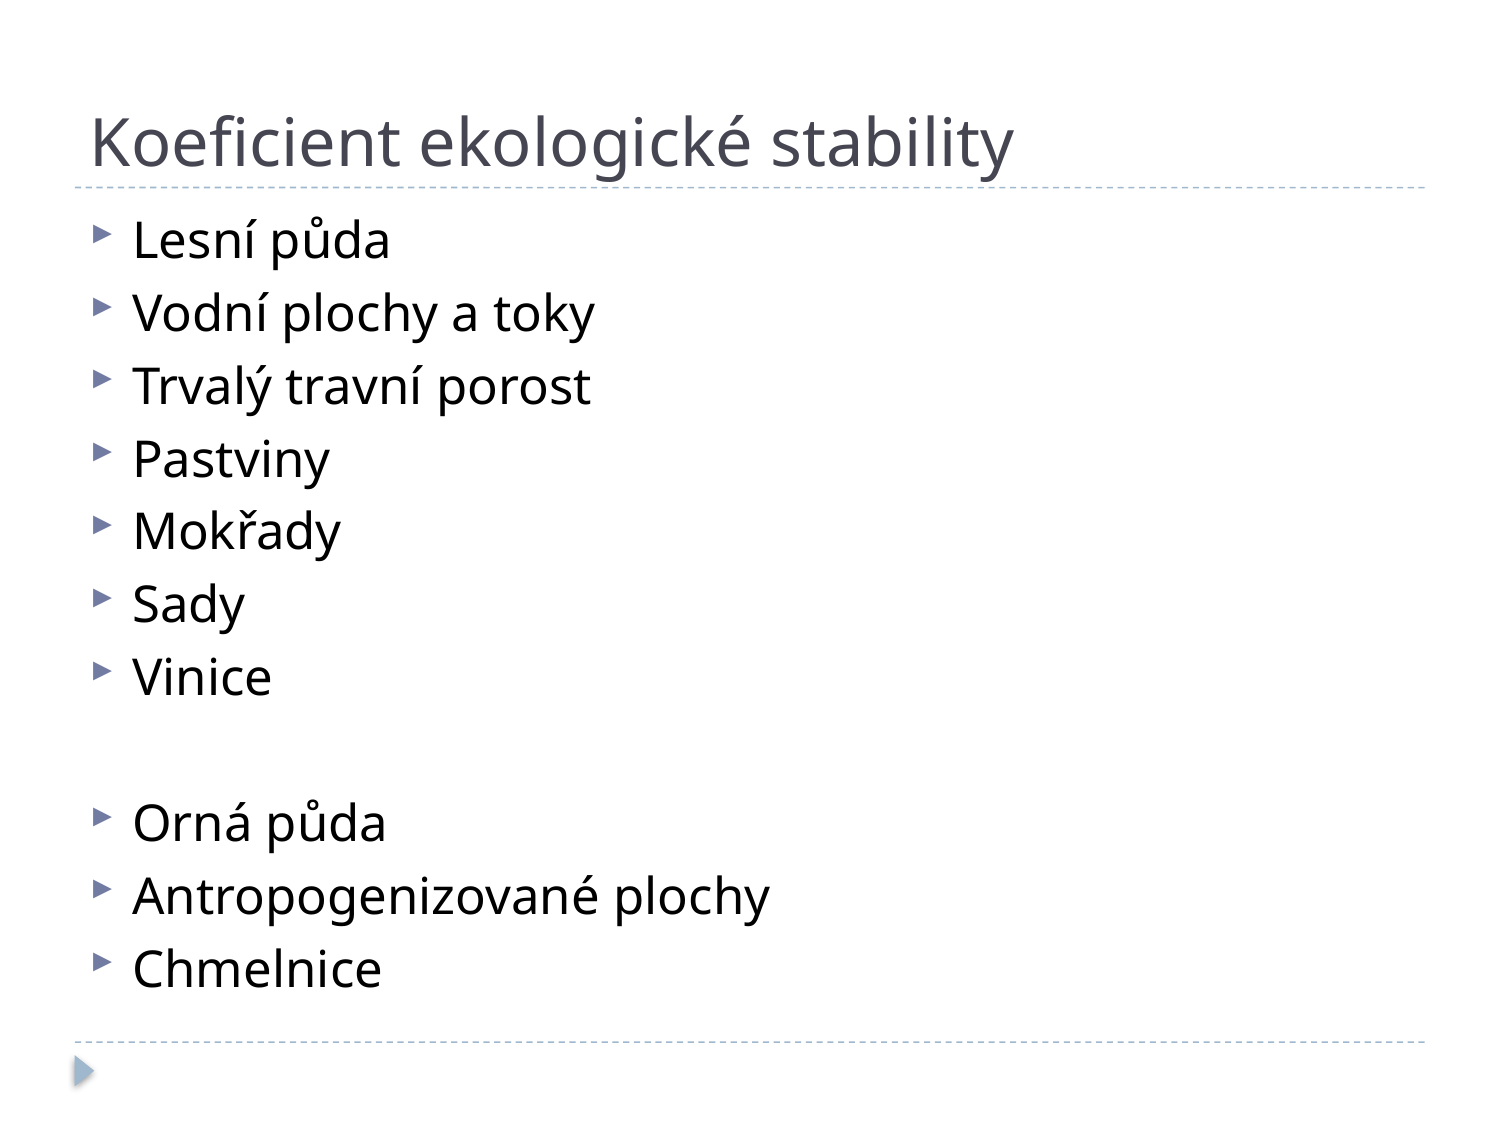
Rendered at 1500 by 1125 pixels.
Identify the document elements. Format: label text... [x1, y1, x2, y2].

title Koeficient ekologické stability [75, 24, 1425, 188]
list Lesní půda Vodní plochy a toky Trvalý travní porost Pastviny Mokřady Sady Vinice Orná půda Antropogenizované plochy Chmelnice [75, 200, 1425, 1010]
